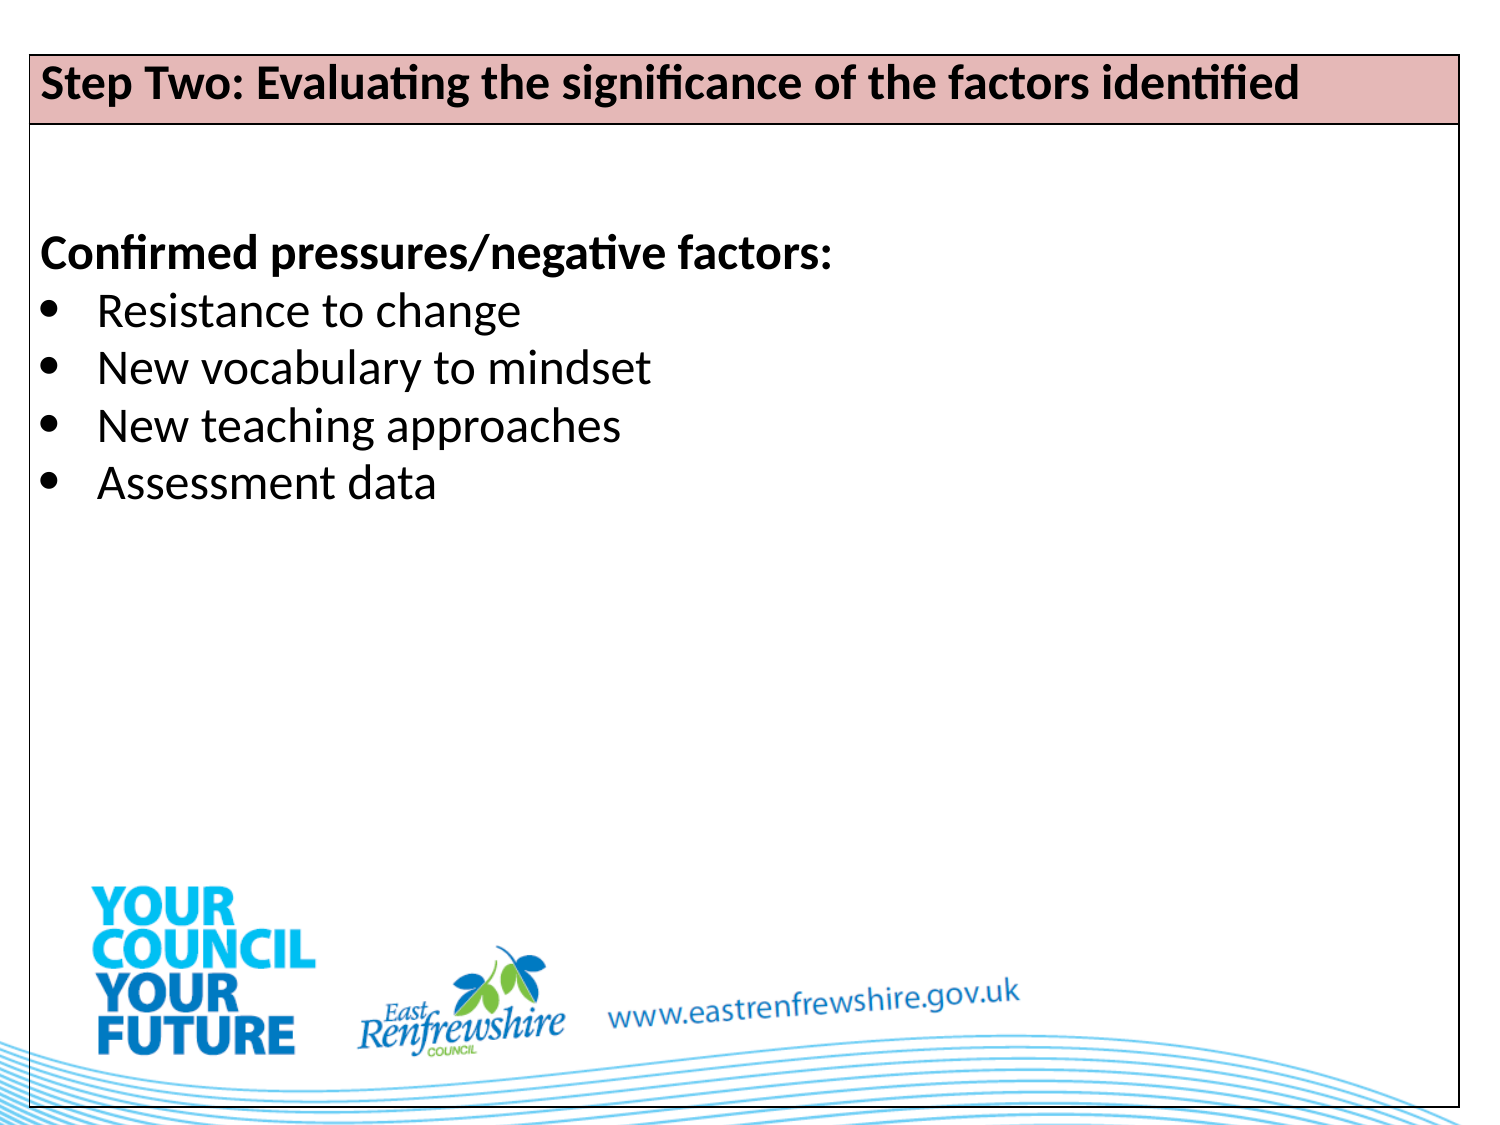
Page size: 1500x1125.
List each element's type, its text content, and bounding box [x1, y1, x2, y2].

table_header Step Two: Evaluating the significance of the factors identified [30, 56, 1458, 123]
picture [0, 0, 1500, 1125]
table_cell Confirmed pressures/negative factors: Resistance to change New vocabulary to mindset New teaching approaches Assessment data [30, 125, 1458, 1106]
